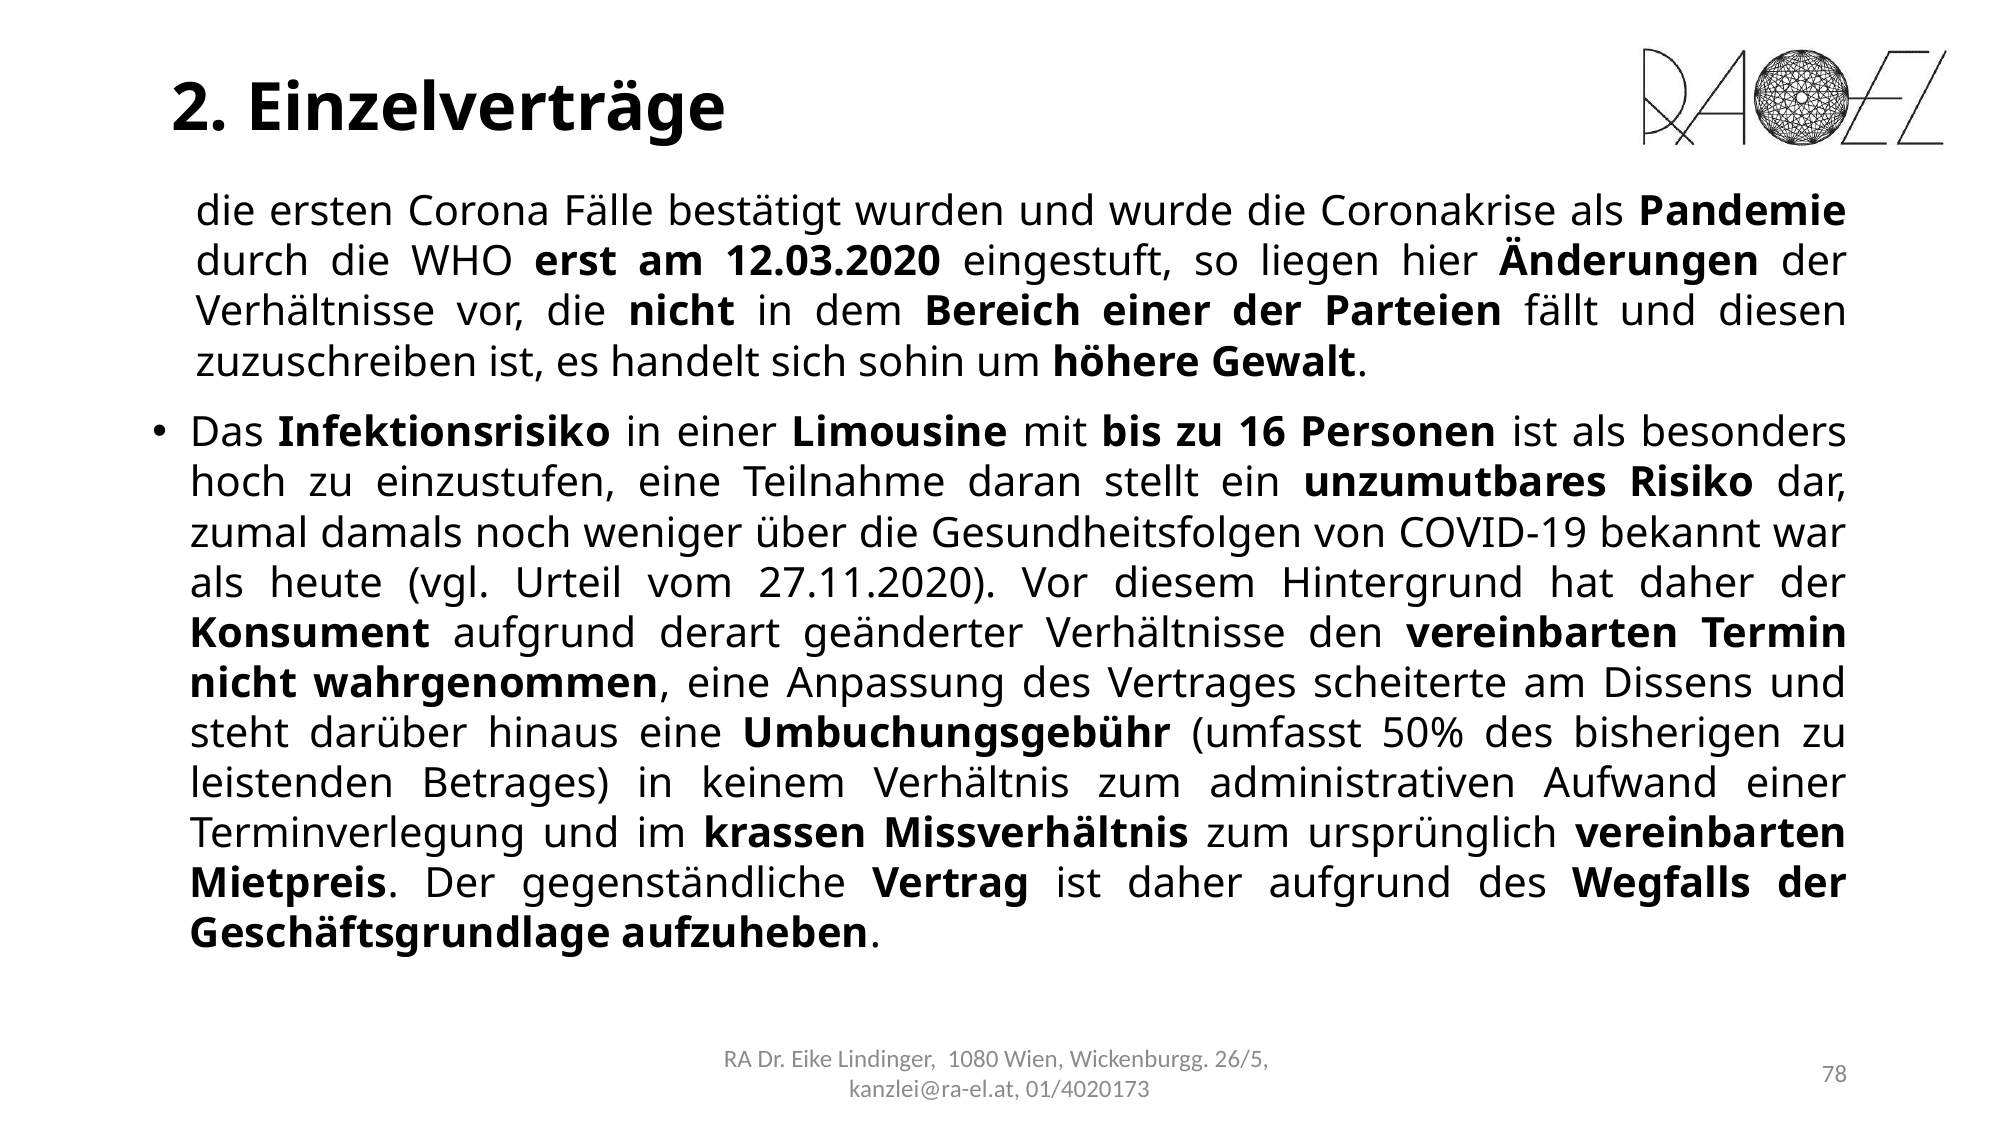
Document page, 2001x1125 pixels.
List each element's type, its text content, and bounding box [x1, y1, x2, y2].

footer RA Dr. Eike Lindinger, 1080 Wien, Wickenburgg. 26/5, kanzlei@ra-el.at, 01/4020173 [683, 1042, 1317, 1103]
list die ersten Corona Fälle bestätigt wurden und wurde die Coronakrise als Pandemie durch die WHO erst am 12.03.2020 eingestuft, so liegen hier Änderungen der Verhältnisse vor, die nicht in dem Bereich einer der Parteien fällt und diesen zuzuschreiben ist, es handelt sich sohin um höhere Gewalt. Das Infektionsrisiko in einer Limousine mit bis zu 16 Personen ist als besonders hoch zu einzustufen, eine Teilnahme daran stellt ein unzumutbares Risiko dar, zumal damals noch weniger über die Gesundheitsfolgen von COVID-19 bekannt war als heute (vgl. Urteil vom 27.11.2020). Vor diesem Hintergrund hat daher der Konsument aufgrund derart geänderter Verhältnisse den vereinbarten Termin nicht wahrgenommen, eine Anpassung des Vertrages scheiterte am Dissens und steht darüber hinaus eine Umbuchungsgebühr (umfasst 50% des bisherigen zu leistenden Betrages) in keinem Verhältnis zum administrativen Aufwand einer Terminverlegung und im krassen Missverhältnis zum ursprünglich vereinbarten Mietpreis. Der gegenständliche Vertrag ist daher aufgrund des Wegfalls der Geschäftsgrundlage aufzuheben. [137, 176, 1863, 977]
picture [1631, 35, 1957, 152]
slide_number 78 [1412, 1042, 1863, 1103]
title 2. Einzelverträge [156, 0, 1882, 218]
